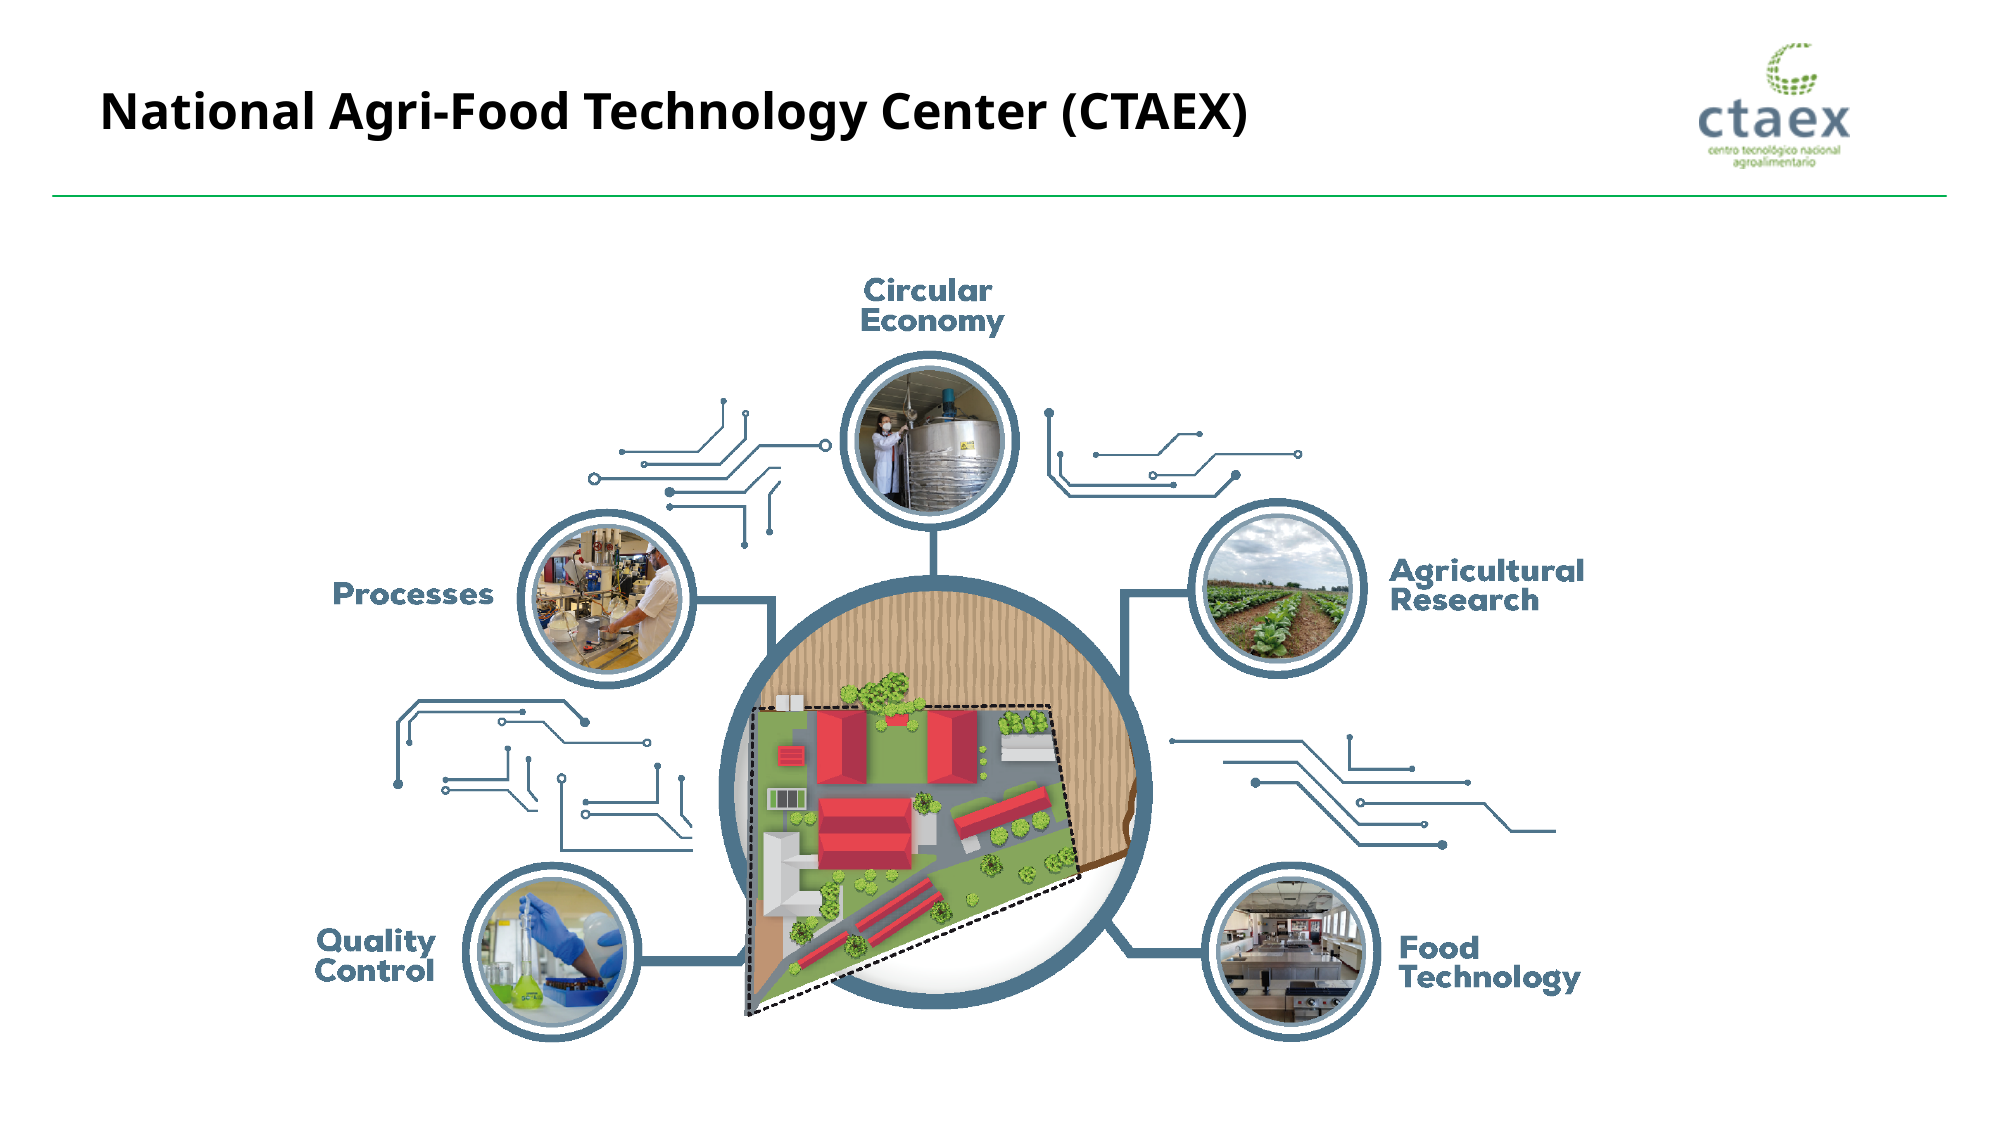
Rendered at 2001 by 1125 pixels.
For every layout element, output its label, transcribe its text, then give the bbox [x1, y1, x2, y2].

text_box National Agri-Food Technology Center (CTAEX) [84, 41, 1722, 148]
picture [265, 224, 1644, 1125]
picture [1699, 43, 1850, 169]
